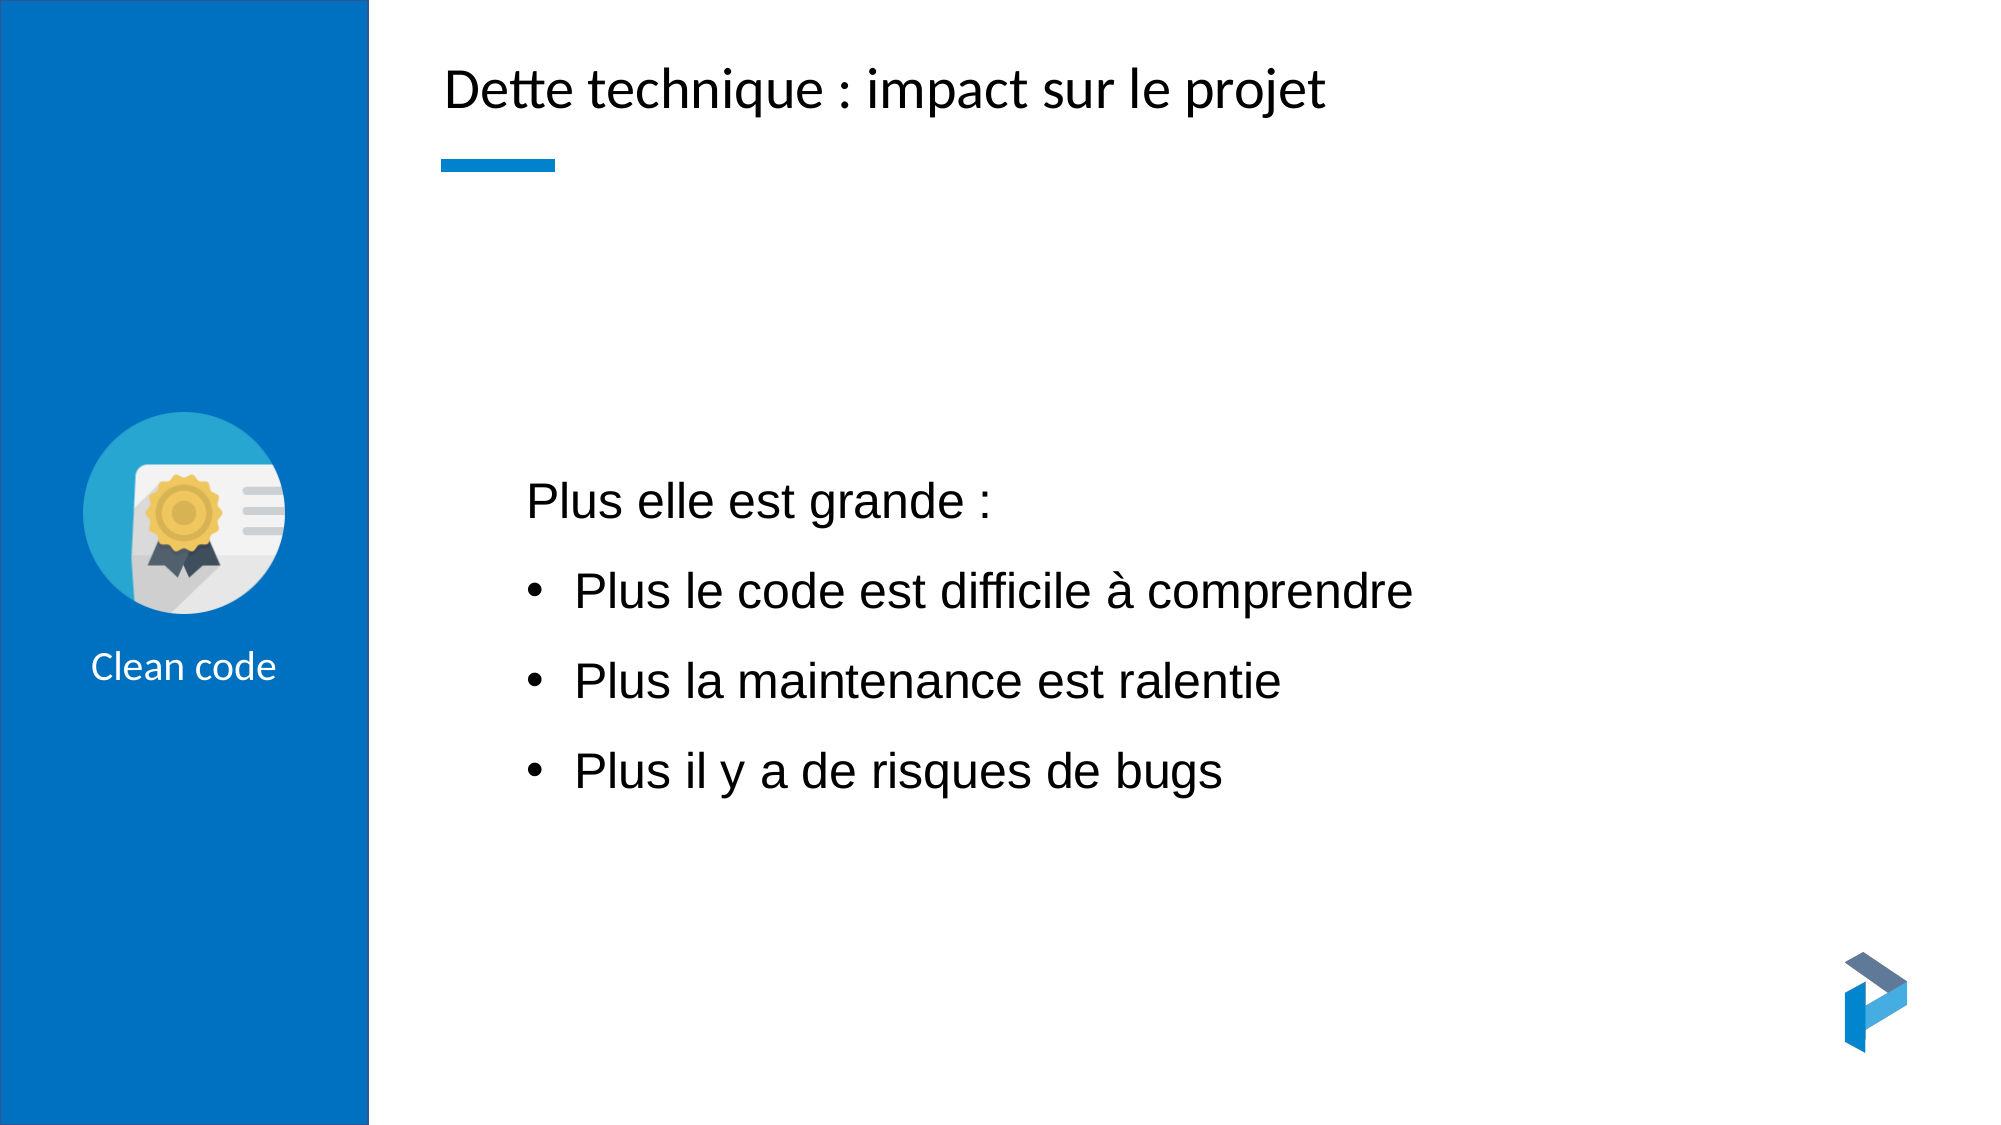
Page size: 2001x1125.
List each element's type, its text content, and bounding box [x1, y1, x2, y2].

picture [83, 412, 285, 614]
text_box Dette technique : impact sur le projet [430, 43, 1343, 128]
text_box Clean code [76, 631, 292, 697]
text_box [0, 0, 369, 1125]
picture [1825, 952, 1927, 1054]
text_box Plus elle est grande : Plus le code est difficile à comprendre Plus la maintenance est ralentie Plus il y a de risques de bugs [452, 431, 1943, 832]
